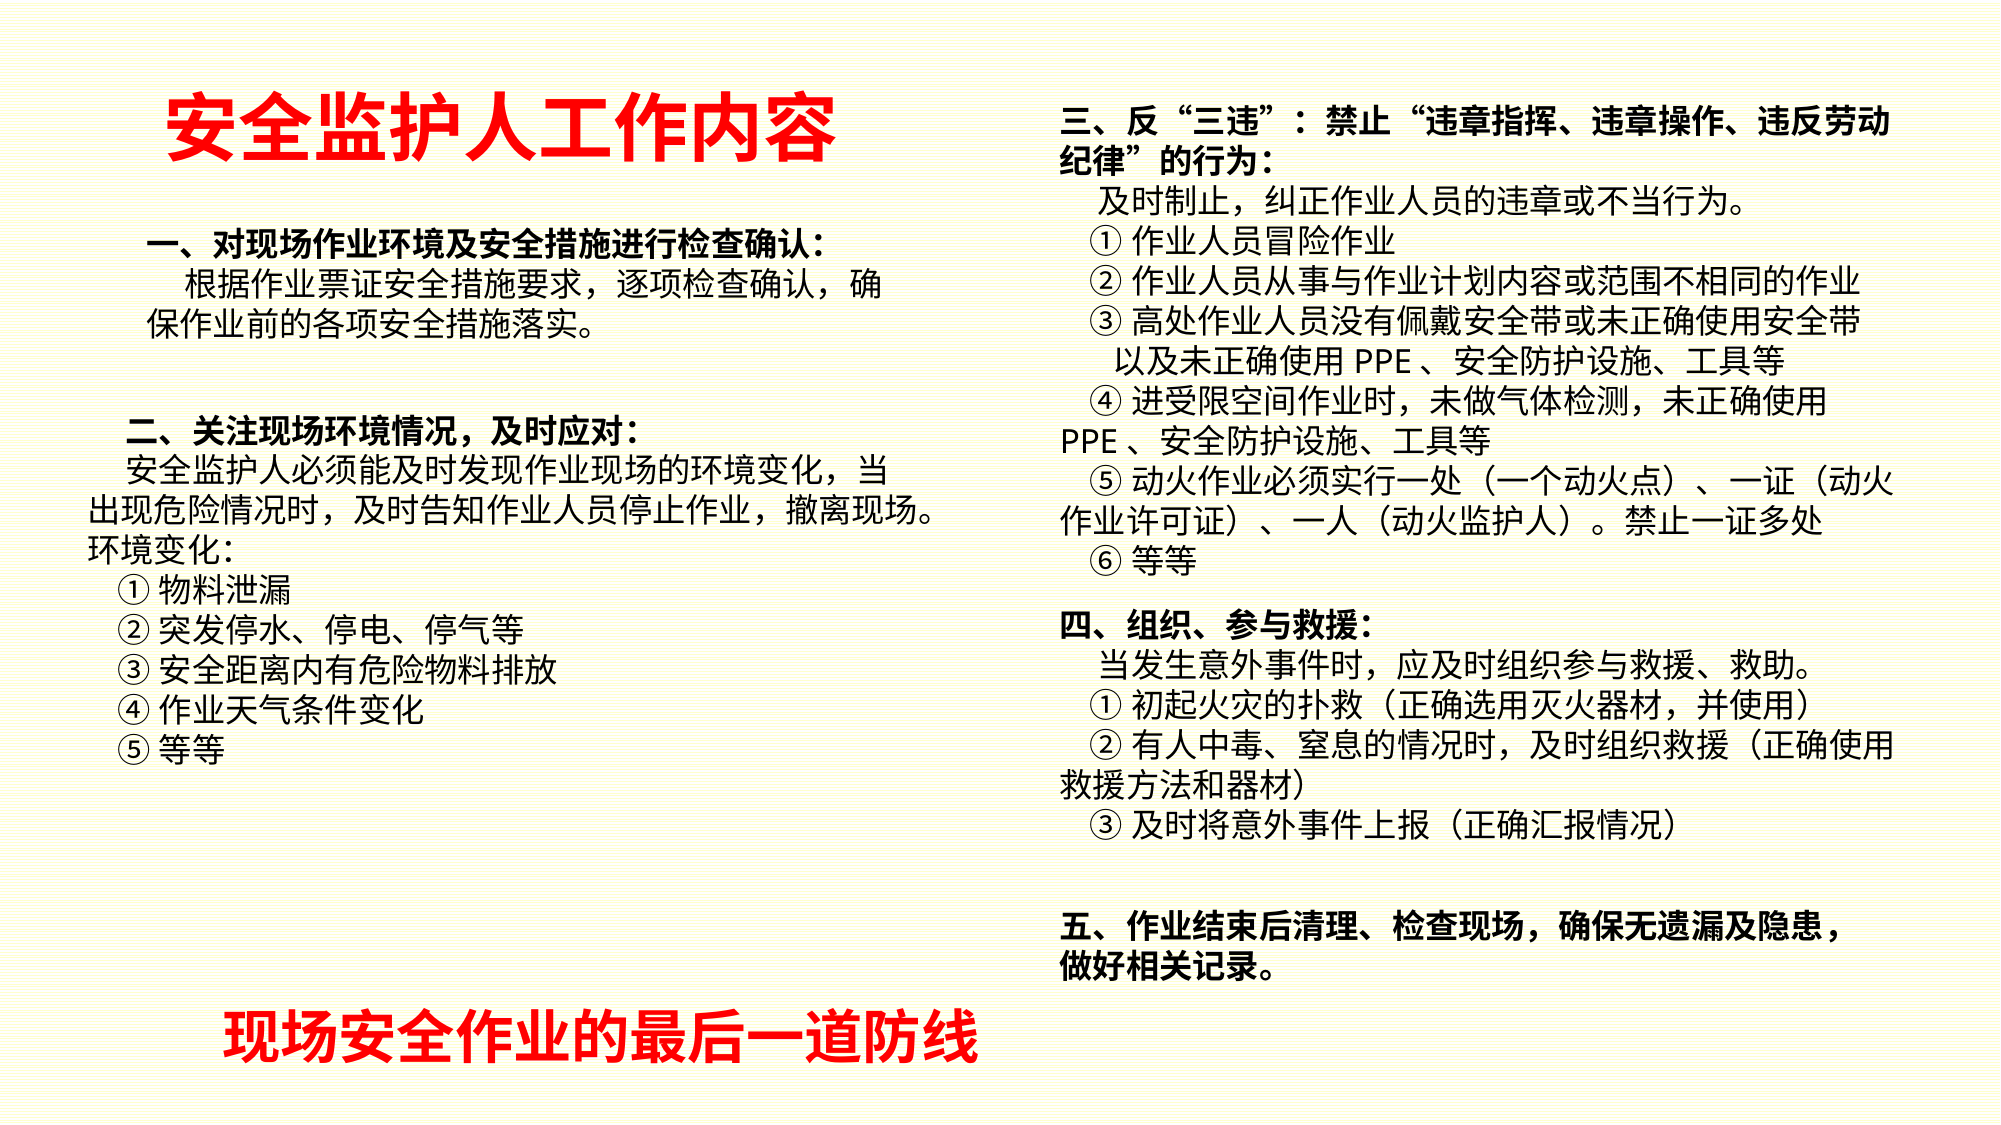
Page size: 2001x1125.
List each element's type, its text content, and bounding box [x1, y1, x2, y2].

text_box 现场安全作业的最后一道防线 [207, 992, 995, 1078]
text_box 二、关注现场环境情况，及时应对： 安全监护人必须能及时发现作业现场的环境变化，当出现危险情况时，及时告知作业人员停止作业，撤离现场。 环境变化： ①物料泄漏 ②突发停水、停电、停气等 ③安全距离内有危险物料排放 ④作业天气条件变化 ⑤等等 [72, 402, 937, 817]
text_box 安全监护人工作内容 [65, 73, 937, 178]
text_box 五、作业结束后清理、检查现场，确保无遗漏及隐患，做好相关记录。 [1045, 897, 1874, 993]
text_box 一、对现场作业环境及安全措施进行检查确认： 根据作业票证安全措施要求，逐项检查确认，确保作业前的各项安全措施落实。 [131, 215, 905, 351]
text_box 三、反“三违”：禁止“违章指挥、违章操作、违反劳动纪律”的行为： 及时制止，纠正作业人员的违章或不当行为。 ①作业人员冒险作业 ②作业人员从事与作业计划内容或范围不相同的作业 ③高处作业人员没有佩戴安全带或未正确使用安全带 以及未正确使用PPE、安全防护设施、工具等 ④进受限空间作业时，未做气体检测，未正确使用PPE、安全防护设施、工具等 ⑤动火作业必须实行一处（一个动火点）、一证（动火作业许可证）、一人（动火监护人）。禁止一证多处 ⑥等等 [1045, 93, 1918, 588]
text_box 四、组织、参与救援： 当发生意外事件时，应及时组织参与救援、救助。 ①初起火灾的扑救（正确选用灭火器材，并使用） ②有人中毒、窒息的情况时，及时组织救援（正确使用救援方法和器材） ③及时将意外事件上报（正确汇报情况） [1045, 596, 1916, 852]
